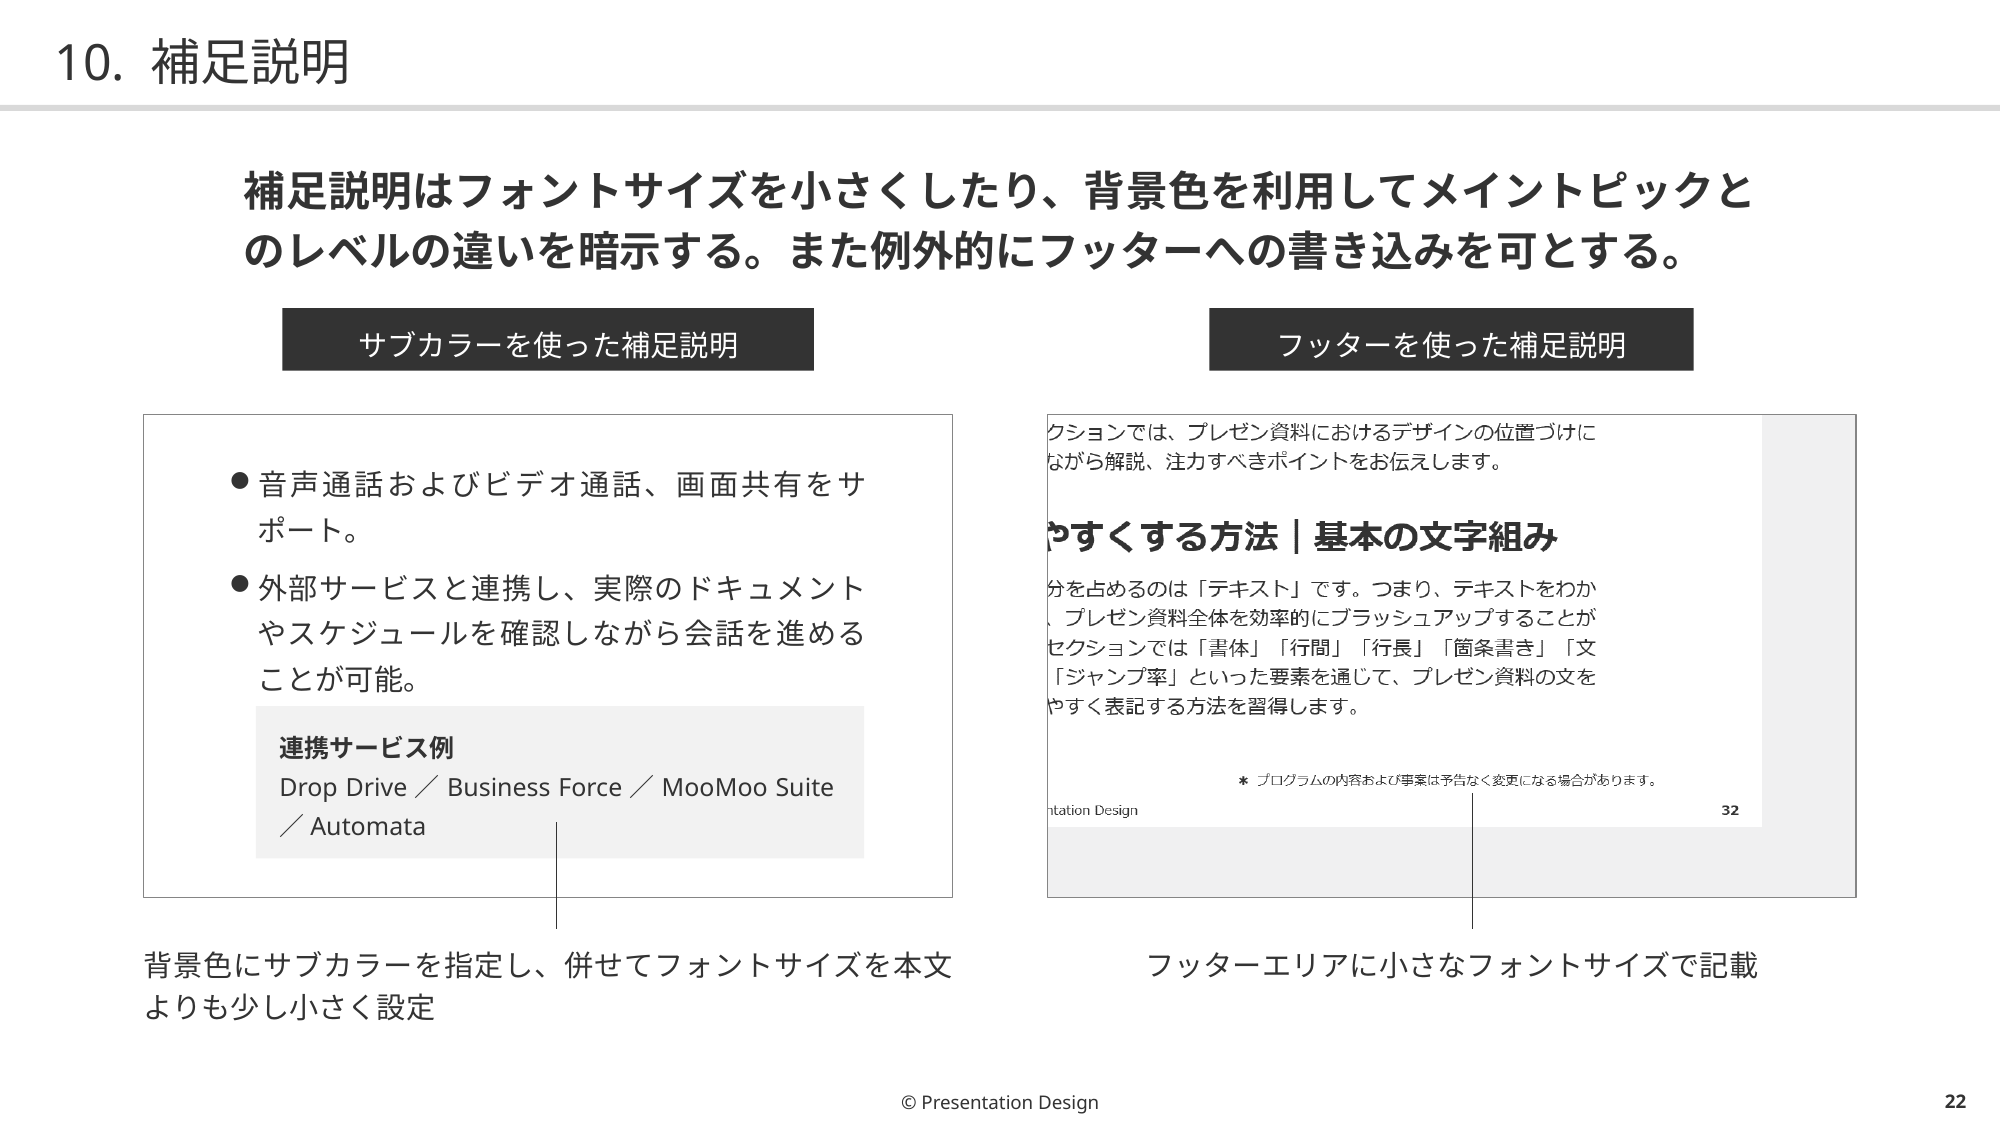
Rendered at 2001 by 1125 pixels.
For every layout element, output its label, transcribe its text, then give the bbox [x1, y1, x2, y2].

footer © Presentation Design [143, 1081, 1857, 1125]
text_box 連携サービス例 Drop Drive／Business Force／MooMoo Suite／Automata [255, 706, 865, 859]
text_box 補足説明はフォントサイズを小さくしたり、背景色を利用してメイントピックとのレベルの違いを暗示する。また例外的にフッターへの書き込みを可とする。 [244, 154, 1757, 275]
text_box [1047, 834, 1468, 898]
slide_number 21 [1891, 1081, 1967, 1124]
text_box フッターエリアに小さなフォントサイズで記載 [1047, 940, 1857, 983]
text_box 背景色にサブカラーを指定し、併せてフォントサイズを本文よりも少し小さく設定 [143, 940, 953, 1024]
text_box サブカラーを使った補足説明 [282, 308, 814, 371]
text_box フッターを使った補足説明 [1209, 308, 1694, 371]
title 10. 補足説明 [55, 25, 1945, 90]
picture [1046, 414, 1762, 827]
text_box [143, 414, 953, 898]
text_box 音声通話およびビデオ通話、画面共有をサポート。 外部サービスと連携し、実際のドキュメントやスケジュールを確認しながら会話を進めることが可能。 [229, 456, 868, 696]
text_box [1477, 414, 1856, 898]
